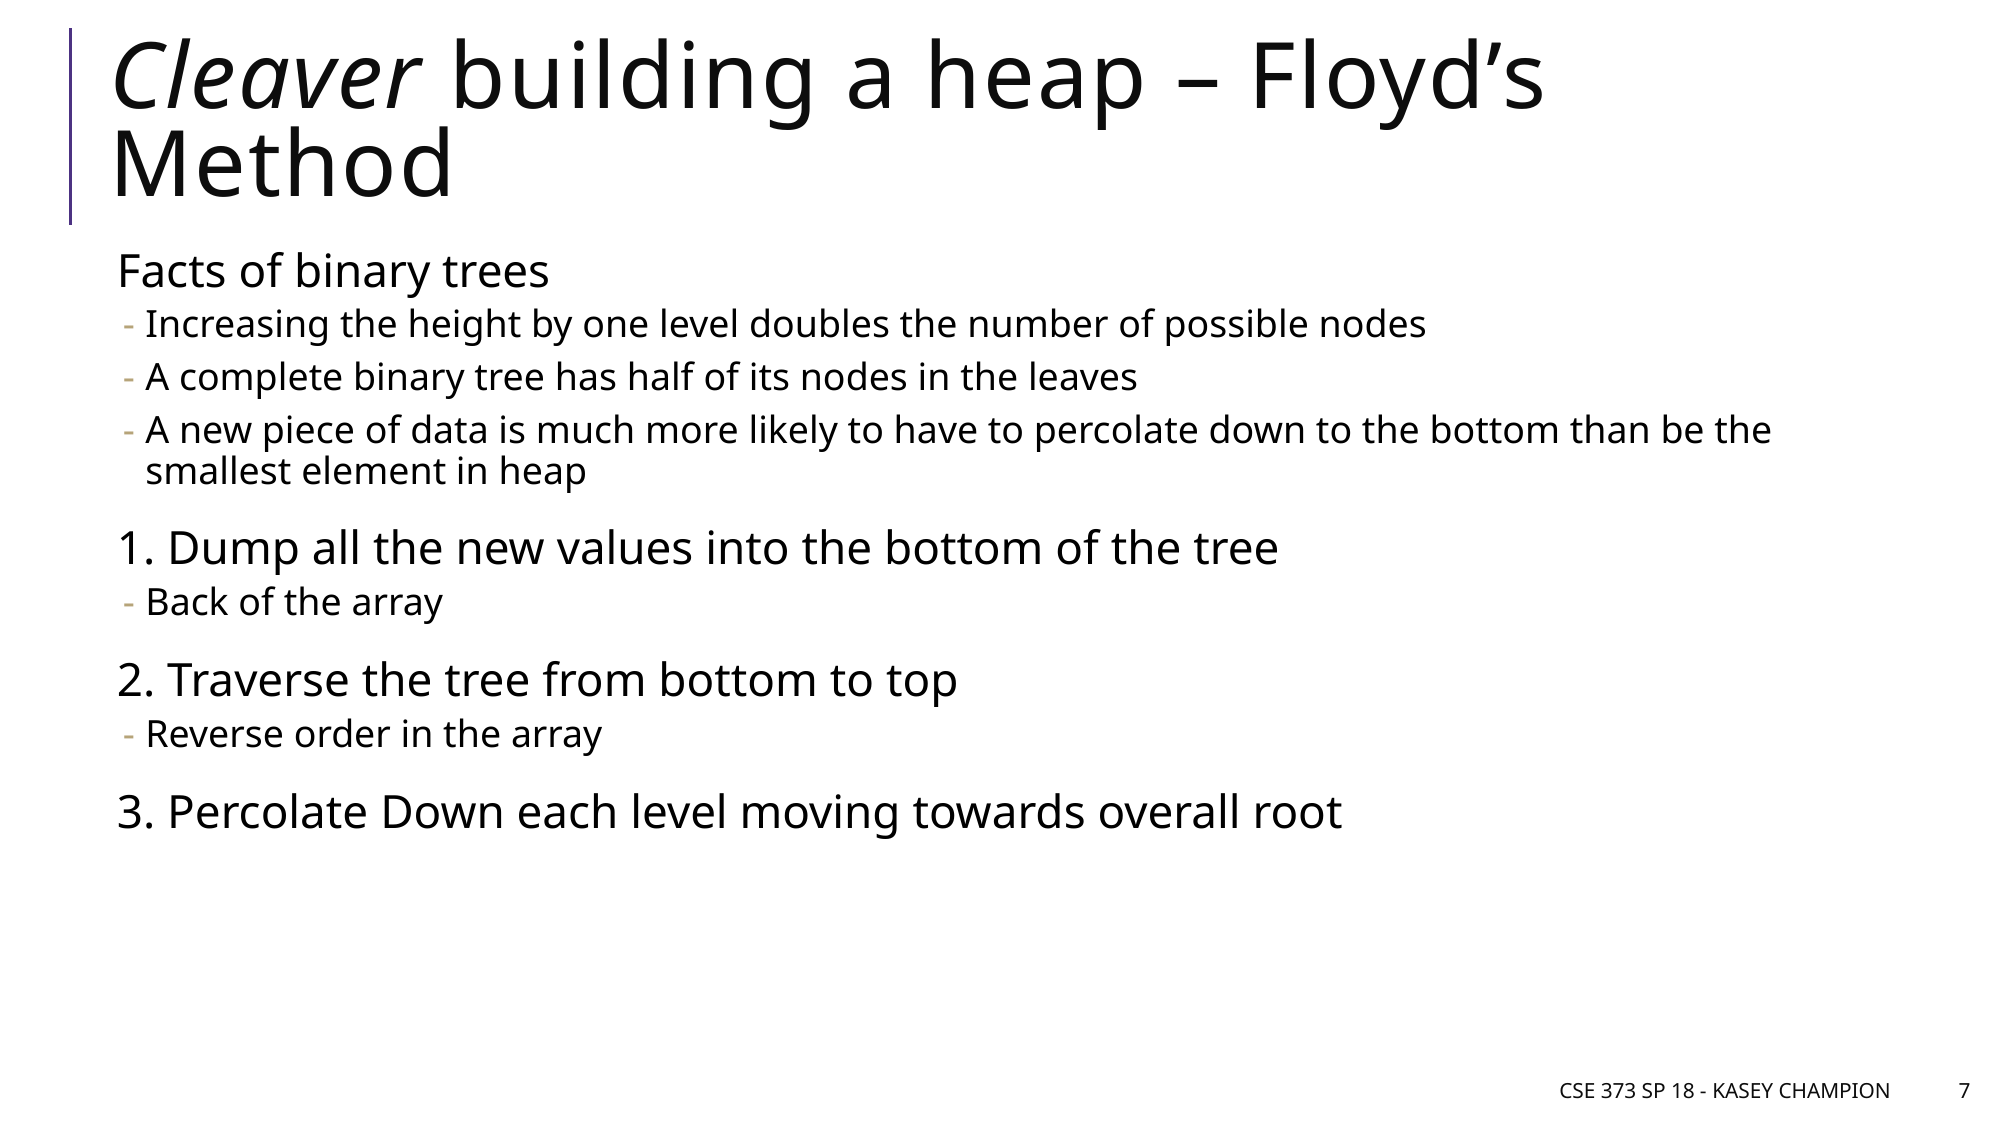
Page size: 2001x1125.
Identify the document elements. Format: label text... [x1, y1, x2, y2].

title Cleaver building a heap – Floyd’s Method [94, 43, 1930, 210]
list Facts of binary trees Increasing the height by one level doubles the number of possible nodes A complete binary tree has half of its nodes in the leaves A new piece of data is much more likely to have to percolate down to the bottom than be the smallest element in heap 1. Dump all the new values into the bottom of the tree Back of the array 2. Traverse the tree from bottom to top Reverse order in the array 3. Percolate Down each level moving towards overall root [94, 240, 1930, 1035]
footer CSE 373 SP 18 - Kasey Champion [937, 1069, 1906, 1115]
slide_number 7 [1916, 1069, 1986, 1115]
